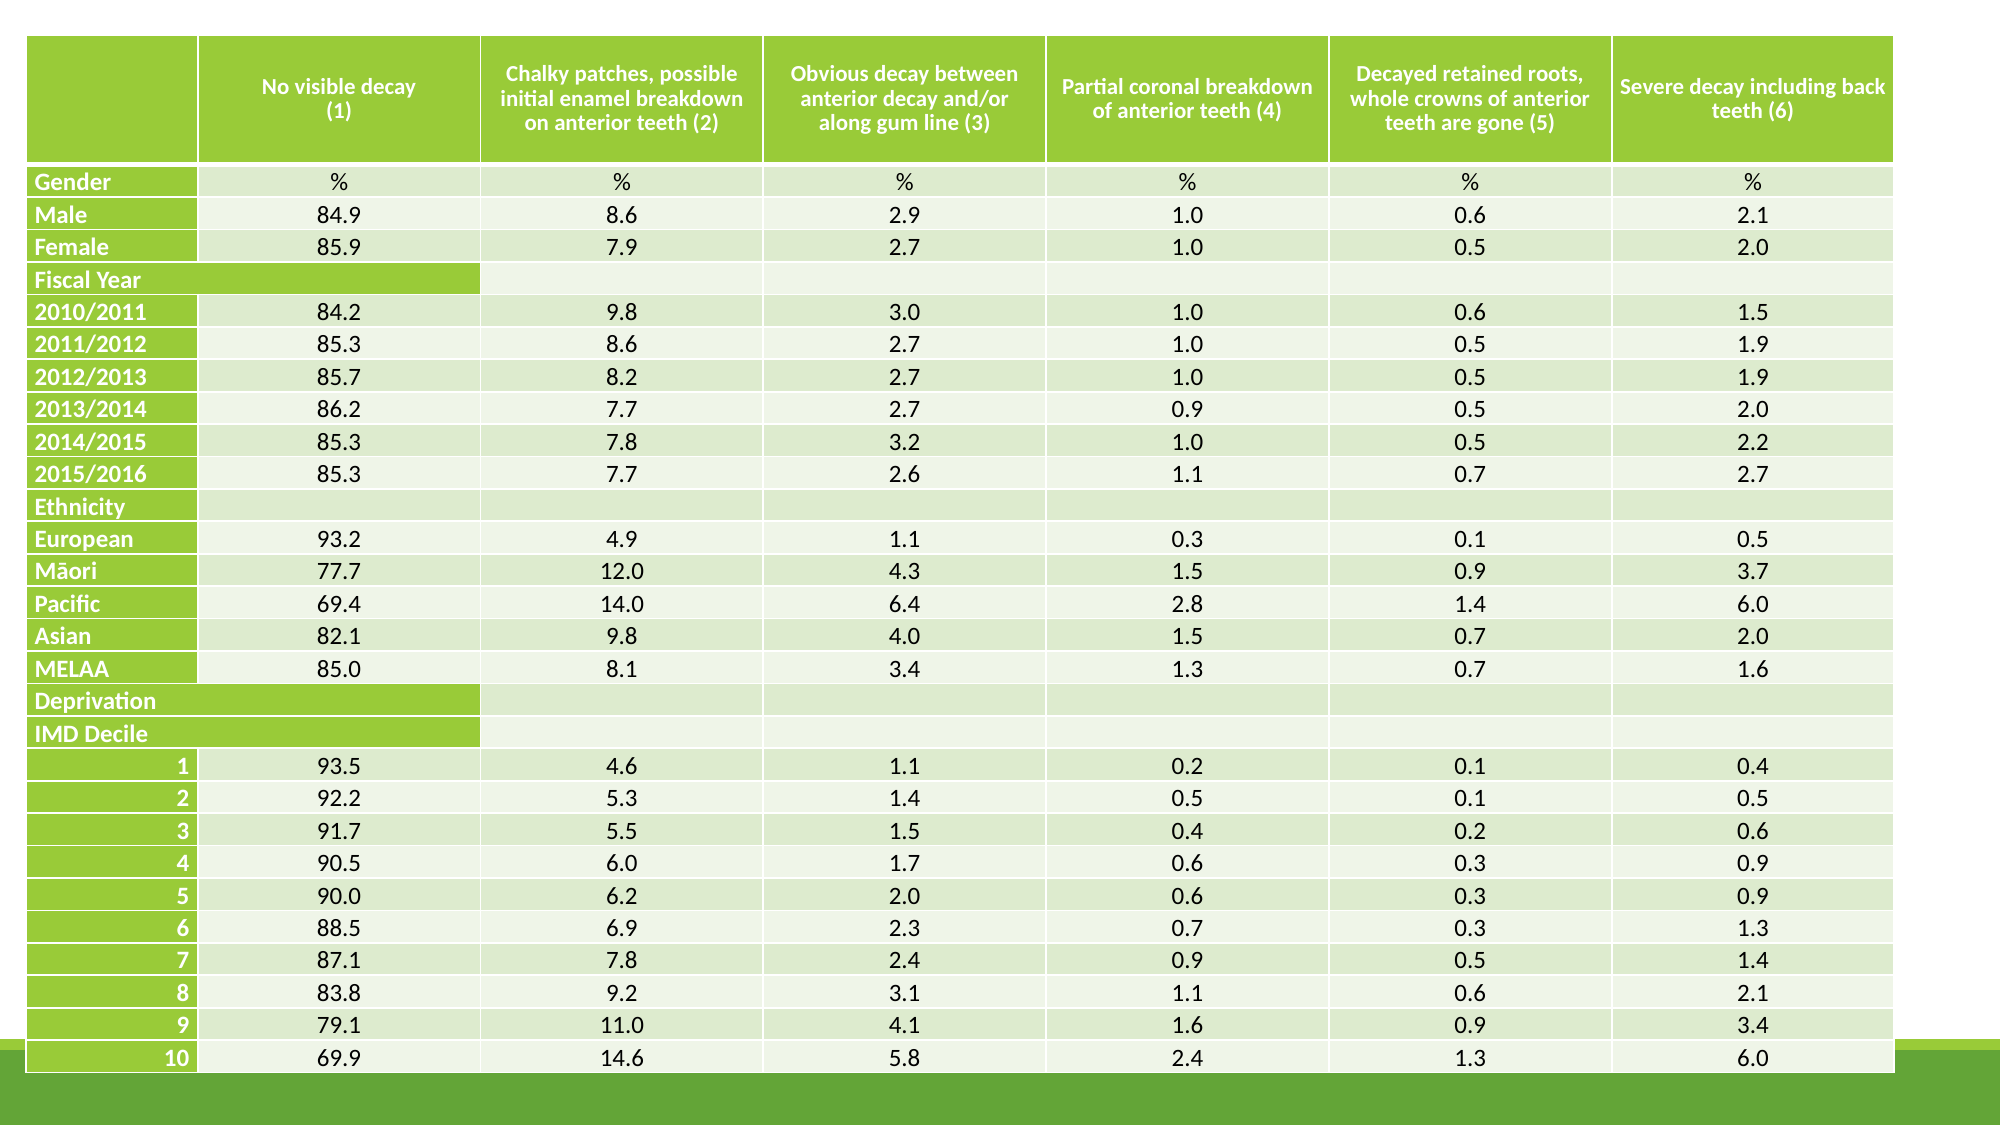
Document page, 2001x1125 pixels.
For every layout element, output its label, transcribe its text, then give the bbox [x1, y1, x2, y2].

table_cell 9.2 [481, 976, 762, 1007]
table_cell 4.3 [764, 555, 1045, 585]
table_cell 4.0 [764, 619, 1045, 650]
table_cell [1047, 684, 1328, 715]
table_cell Fiscal Year [27, 263, 480, 294]
table_cell 85.0 [199, 652, 480, 683]
table_cell [199, 490, 480, 520]
table_cell 0.3 [1330, 846, 1611, 877]
table_cell 2013/2014 [27, 393, 197, 423]
table_cell European [27, 522, 197, 553]
table_cell 5.5 [481, 814, 762, 845]
table_cell 9.8 [481, 619, 762, 650]
table_cell 69.4 [199, 587, 480, 618]
table_cell 7 [27, 944, 197, 974]
table_cell 1.0 [1047, 425, 1328, 456]
table_cell 0.5 [1330, 425, 1611, 456]
table_cell 8.6 [481, 328, 762, 358]
table_cell 0.9 [1047, 944, 1328, 974]
table_cell 3.0 [764, 295, 1045, 326]
table_cell MELAA [27, 652, 197, 683]
table_cell % [1613, 167, 1893, 196]
table_cell 3.4 [764, 652, 1045, 683]
table_cell 1 [27, 749, 197, 780]
table_cell 9 [27, 1009, 197, 1039]
table_cell 1.0 [1047, 230, 1328, 261]
table_header Decayed retained roots, whole crowns of anterior teeth are gone (5) [1330, 36, 1611, 162]
table_cell [1613, 717, 1893, 747]
table_cell 1.9 [1613, 328, 1893, 358]
table_cell 2010/2011 [27, 295, 197, 326]
table_cell 0.7 [1047, 911, 1328, 942]
table_cell 1.5 [764, 814, 1045, 845]
table_cell [481, 263, 762, 294]
table_cell 6 [27, 911, 197, 942]
table_cell 3.4 [1613, 1009, 1893, 1039]
table_header [27, 36, 197, 162]
table_cell 0.5 [1330, 328, 1611, 358]
table_cell 1.6 [1047, 1009, 1328, 1039]
table_cell 6.0 [481, 846, 762, 877]
table_cell 6.2 [481, 879, 762, 910]
table_cell Male [27, 198, 197, 229]
table_cell 2.4 [1047, 1041, 1328, 1072]
table_cell 2.1 [1613, 198, 1893, 229]
table_cell Gender [27, 167, 197, 196]
table_cell 88.5 [199, 911, 480, 942]
table_cell 2.6 [764, 457, 1045, 488]
table_cell [1330, 263, 1611, 294]
table_cell [1047, 490, 1328, 520]
table_cell 2.3 [764, 911, 1045, 942]
table_cell 77.7 [199, 555, 480, 585]
table_cell 4 [27, 846, 197, 877]
table_cell 0.6 [1047, 846, 1328, 877]
table_cell 5.8 [764, 1041, 1045, 1072]
table_cell 9.8 [481, 295, 762, 326]
table_cell 0.3 [1330, 879, 1611, 910]
table_cell 6.9 [481, 911, 762, 942]
table_cell 0.9 [1613, 879, 1893, 910]
table_cell 2.7 [1613, 457, 1893, 488]
table_cell 0.5 [1330, 230, 1611, 261]
table_cell 11.0 [481, 1009, 762, 1039]
table_cell 1.3 [1047, 652, 1328, 683]
table_cell 79.1 [199, 1009, 480, 1039]
table_cell 0.7 [1330, 619, 1611, 650]
table_cell 82.1 [199, 619, 480, 650]
table_cell 0.4 [1047, 814, 1328, 845]
table_cell 12.0 [481, 555, 762, 585]
table_cell % [481, 167, 762, 196]
table_cell 3.7 [1613, 555, 1893, 585]
table_cell 0.6 [1330, 976, 1611, 1007]
table_header Obvious decay between anterior decay and/or along gum line (3) [764, 36, 1045, 162]
table_cell 0.5 [1330, 393, 1611, 423]
table_cell 90.0 [199, 879, 480, 910]
table_cell 0.5 [1613, 522, 1893, 553]
table_cell 85.3 [199, 425, 480, 456]
table_cell 2.7 [764, 360, 1045, 391]
table_cell 0.4 [1613, 749, 1893, 780]
table_cell 2.9 [764, 198, 1045, 229]
table_cell 1.5 [1047, 619, 1328, 650]
table_cell 0.2 [1047, 749, 1328, 780]
table_cell Female [27, 230, 197, 261]
table_cell 5.3 [481, 782, 762, 812]
table_cell 1.1 [1047, 457, 1328, 488]
table_cell 2.0 [1613, 619, 1893, 650]
table_cell 0.7 [1330, 457, 1611, 488]
table_cell 2 [27, 782, 197, 812]
table_cell 1.4 [1613, 944, 1893, 974]
table_cell 0.5 [1330, 360, 1611, 391]
table_cell 0.2 [1330, 814, 1611, 845]
table_cell 5 [27, 879, 197, 910]
table_cell IMD Decile [27, 717, 480, 747]
table_cell 85.7 [199, 360, 480, 391]
table_cell [1613, 263, 1893, 294]
table_cell 8.2 [481, 360, 762, 391]
table_cell 7.8 [481, 425, 762, 456]
table_cell 0.9 [1330, 555, 1611, 585]
table_cell 0.5 [1330, 944, 1611, 974]
table_cell 6.0 [1613, 587, 1893, 618]
table_cell 1.0 [1047, 295, 1328, 326]
table_cell 4.9 [481, 522, 762, 553]
table_cell 0.3 [1330, 911, 1611, 942]
table_cell 0.3 [1047, 522, 1328, 553]
table_cell 2.2 [1613, 425, 1893, 456]
table_cell 6.0 [1613, 1041, 1893, 1072]
table_cell 10 [27, 1041, 197, 1072]
table_cell [481, 490, 762, 520]
table_cell 0.9 [1330, 1009, 1611, 1039]
table_cell 1.5 [1613, 295, 1893, 326]
table_cell 92.2 [199, 782, 480, 812]
table_cell 1.0 [1047, 360, 1328, 391]
table_cell 2.7 [764, 328, 1045, 358]
table_cell 0.1 [1330, 749, 1611, 780]
table_cell 4.1 [764, 1009, 1045, 1039]
table_cell [764, 263, 1045, 294]
table_cell 83.8 [199, 976, 480, 1007]
table_cell [764, 684, 1045, 715]
table_cell 85.9 [199, 230, 480, 261]
table_cell 1.1 [764, 522, 1045, 553]
table_cell [1330, 490, 1611, 520]
table_cell Deprivation [27, 684, 480, 715]
table_cell 1.4 [764, 782, 1045, 812]
table_cell 2.7 [764, 230, 1045, 261]
table_cell 14.6 [481, 1041, 762, 1072]
table_cell 1.1 [764, 749, 1045, 780]
table_cell 2.4 [764, 944, 1045, 974]
table_cell [1330, 717, 1611, 747]
table_cell 3.2 [764, 425, 1045, 456]
table_cell Pacific [27, 587, 197, 618]
table_cell 7.7 [481, 393, 762, 423]
table_cell 2.0 [1613, 230, 1893, 261]
table_cell 7.8 [481, 944, 762, 974]
table_cell 2012/2013 [27, 360, 197, 391]
table_cell 1.3 [1330, 1041, 1611, 1072]
table_cell [1047, 717, 1328, 747]
table_cell 1.7 [764, 846, 1045, 877]
table_cell 7.9 [481, 230, 762, 261]
table_cell 1.5 [1047, 555, 1328, 585]
table_cell [481, 684, 762, 715]
table_cell 3 [27, 814, 197, 845]
table_cell 0.1 [1330, 782, 1611, 812]
table_cell 0.6 [1330, 198, 1611, 229]
table_cell 0.5 [1613, 782, 1893, 812]
table_header Severe decay including back teeth (6) [1613, 36, 1893, 162]
table_cell 69.9 [199, 1041, 480, 1072]
table_cell [1613, 684, 1893, 715]
table_cell 86.2 [199, 393, 480, 423]
table_cell 2.7 [764, 393, 1045, 423]
table_cell 0.6 [1047, 879, 1328, 910]
table_cell 2014/2015 [27, 425, 197, 456]
table_header No visible decay (1) [199, 36, 480, 162]
table_cell 0.7 [1330, 652, 1611, 683]
table_cell 85.3 [199, 328, 480, 358]
table_cell [1330, 684, 1611, 715]
table_cell 0.9 [1613, 846, 1893, 877]
table_cell 7.7 [481, 457, 762, 488]
table_cell [764, 717, 1045, 747]
table_cell 1.0 [1047, 198, 1328, 229]
table_cell 0.9 [1047, 393, 1328, 423]
table_cell 3.1 [764, 976, 1045, 1007]
table_cell 1.1 [1047, 976, 1328, 1007]
table_cell 91.7 [199, 814, 480, 845]
table_cell 90.5 [199, 846, 480, 877]
table_cell 2.1 [1613, 976, 1893, 1007]
table_cell 6.4 [764, 587, 1045, 618]
table_cell 8.1 [481, 652, 762, 683]
table_cell % [1047, 167, 1328, 196]
table_cell % [764, 167, 1045, 196]
table_cell 1.4 [1330, 587, 1611, 618]
table_cell 0.6 [1330, 295, 1611, 326]
table_cell 2.0 [764, 879, 1045, 910]
table_cell 1.6 [1613, 652, 1893, 683]
table_cell 0.1 [1330, 522, 1611, 553]
table_cell 0.5 [1047, 782, 1328, 812]
table_cell [481, 717, 762, 747]
table_cell 1.0 [1047, 328, 1328, 358]
table_cell 84.2 [199, 295, 480, 326]
table_cell 84.9 [199, 198, 480, 229]
table_cell 4.6 [481, 749, 762, 780]
table_cell % [1330, 167, 1611, 196]
table_header Chalky patches, possible initial enamel breakdown on anterior teeth (2) [481, 36, 762, 162]
table_cell 87.1 [199, 944, 480, 974]
table_cell % [199, 167, 480, 196]
table_cell [764, 490, 1045, 520]
table_cell 1.9 [1613, 360, 1893, 391]
table_cell 2011/2012 [27, 328, 197, 358]
table_cell Māori [27, 555, 197, 585]
table_cell [1613, 490, 1893, 520]
table_cell 2.0 [1613, 393, 1893, 423]
table_header Partial coronal breakdown of anterior teeth (4) [1047, 36, 1328, 162]
table_cell 85.3 [199, 457, 480, 488]
table_cell 1.3 [1613, 911, 1893, 942]
table_cell 14.0 [481, 587, 762, 618]
table_cell 0.6 [1613, 814, 1893, 845]
table_cell 93.2 [199, 522, 480, 553]
table_cell 2015/2016 [27, 457, 197, 488]
table_cell 8 [27, 976, 197, 1007]
table_cell Asian [27, 619, 197, 650]
table_cell 8.6 [481, 198, 762, 229]
table_cell 93.5 [199, 749, 480, 780]
table_cell Ethnicity [27, 490, 197, 520]
table_cell 2.8 [1047, 587, 1328, 618]
table_cell [1047, 263, 1328, 294]
